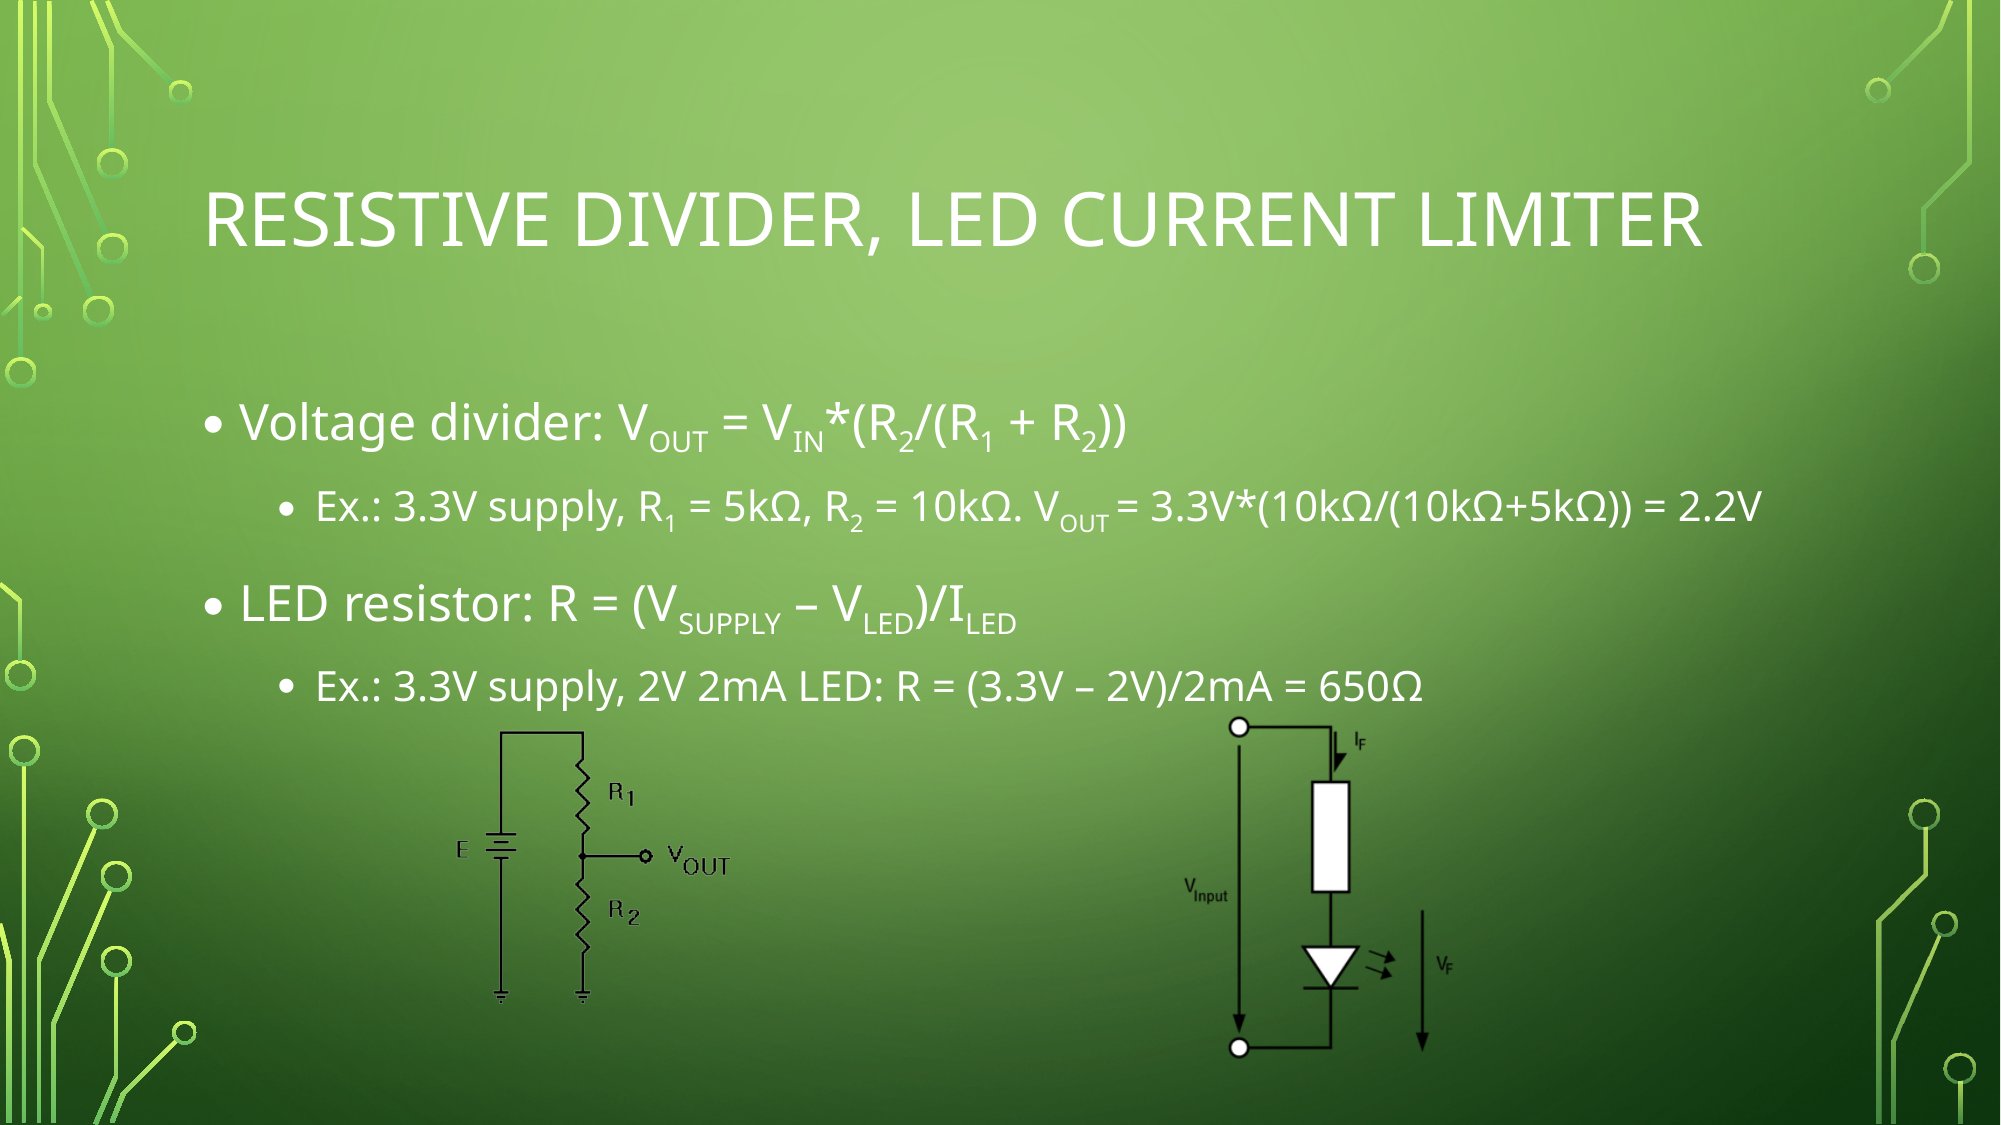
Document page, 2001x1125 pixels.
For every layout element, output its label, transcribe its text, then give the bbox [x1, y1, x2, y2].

list Voltage divider: VOUT = VIN*(R2/(R1 + R2)) Ex.: 3.3V supply, R1 = 5kΩ, R2 = 10kΩ. VOUT = 3.3V*(10kΩ/(10kΩ+5kΩ)) = 2.2V LED resistor: R = (VSUPPLY – VLED)/ILED Ex.: 3.3V supply, 2V 2mA LED: R = (3.3V – 2V)/2mA = 650Ω [187, 369, 1813, 950]
title Resistive divider, LED current limiter [187, 101, 1813, 344]
picture [1095, 711, 1562, 1074]
picture [437, 711, 751, 1025]
